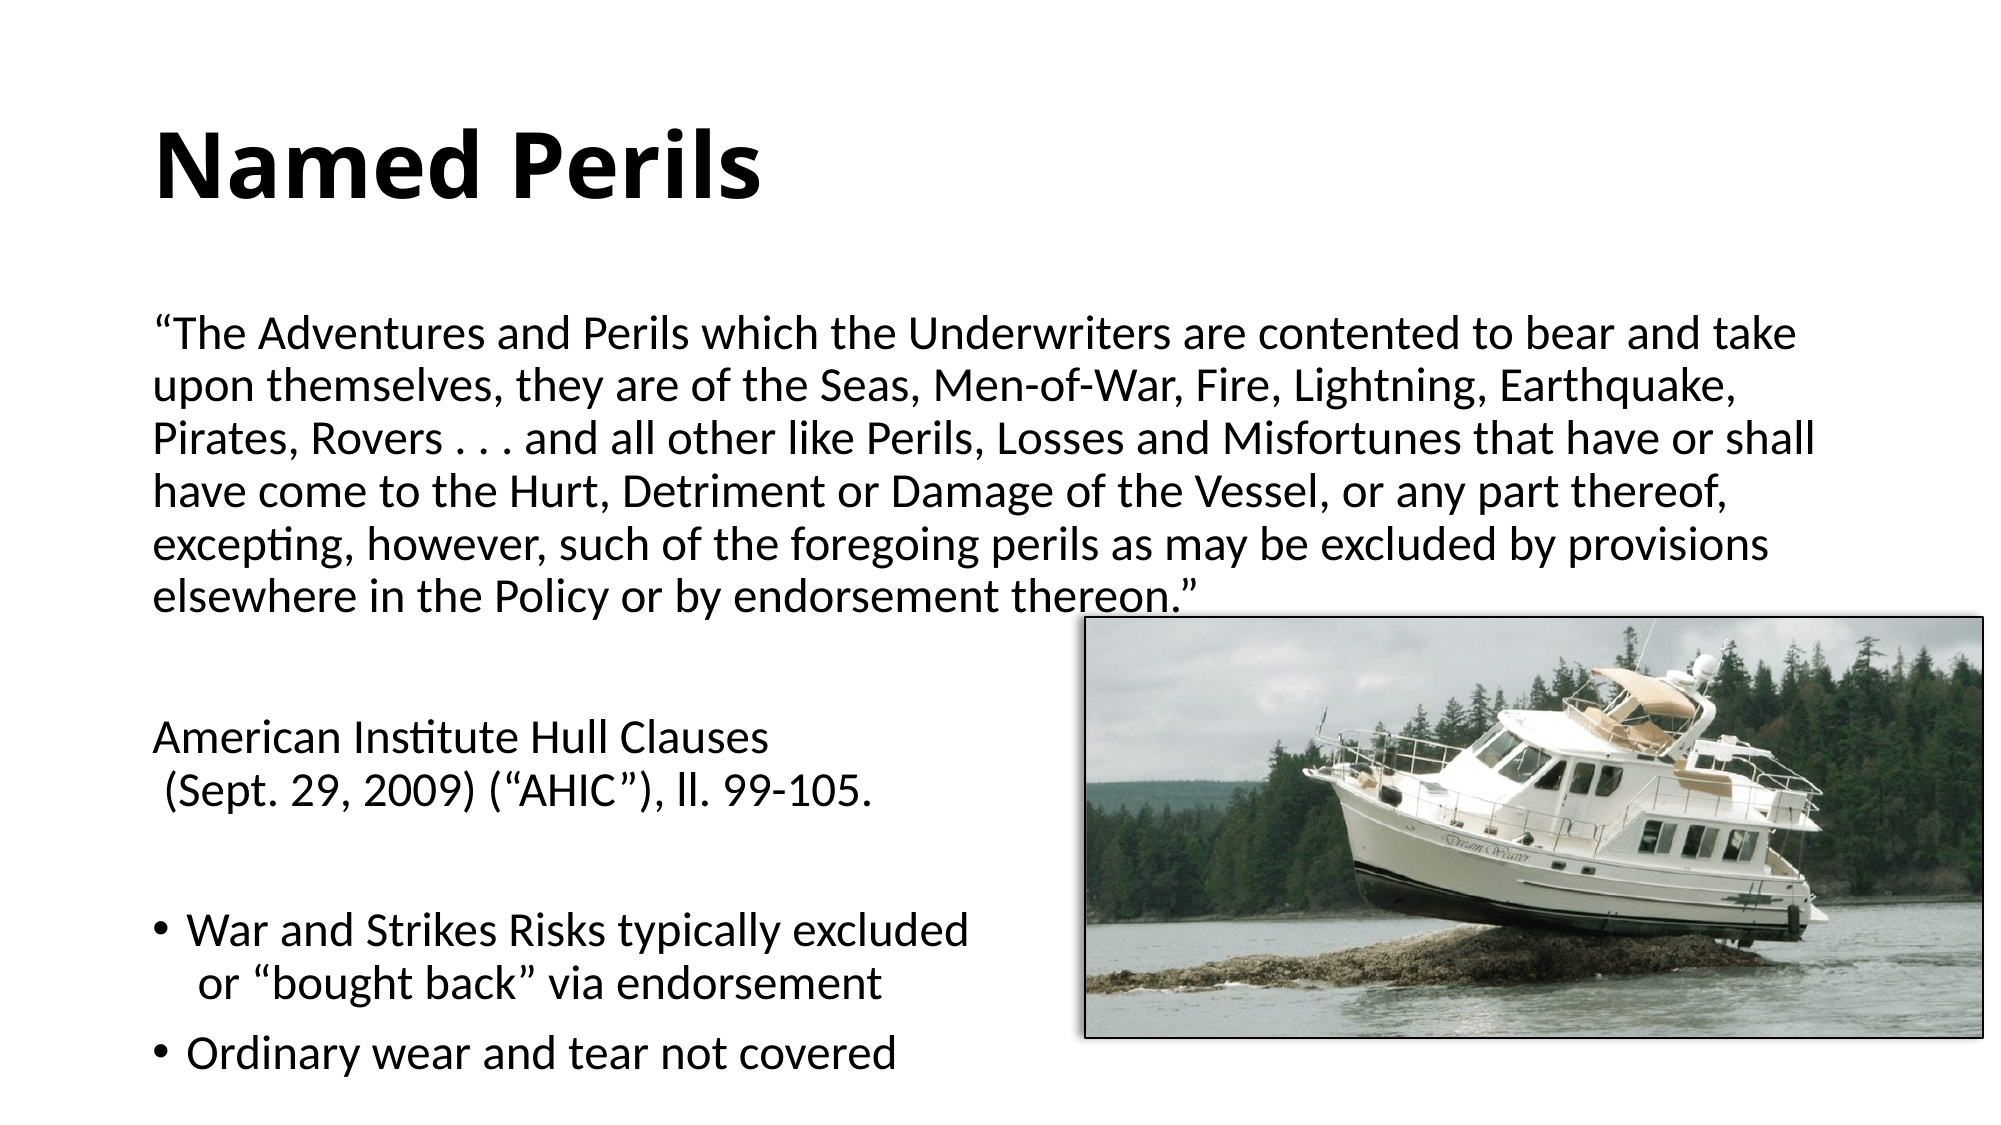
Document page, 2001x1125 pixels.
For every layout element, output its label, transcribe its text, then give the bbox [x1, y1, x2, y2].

title Named Perils [137, 59, 1863, 278]
picture [1086, 617, 1983, 1037]
list “The Adventures and Perils which the Underwriters are contented to bear and take upon themselves, they are of the Seas, Men-of-War, Fire, Lightning, Earthquake, Pirates, Rovers . . . and all other like Perils, Losses and Misfortunes that have or shall have come to the Hurt, Detriment or Damage of the Vessel, or any part thereof, excepting, however, such of the foregoing perils as may be excluded by provisions elsewhere in the Policy or by endorsement thereon.” American Institute Hull Clauses (Sept. 29, 2009) (“AHIC”), ll. 99-105. War and Strikes Risks typically excluded or “bought back” via endorsement Ordinary wear and tear not covered [137, 299, 1863, 1096]
